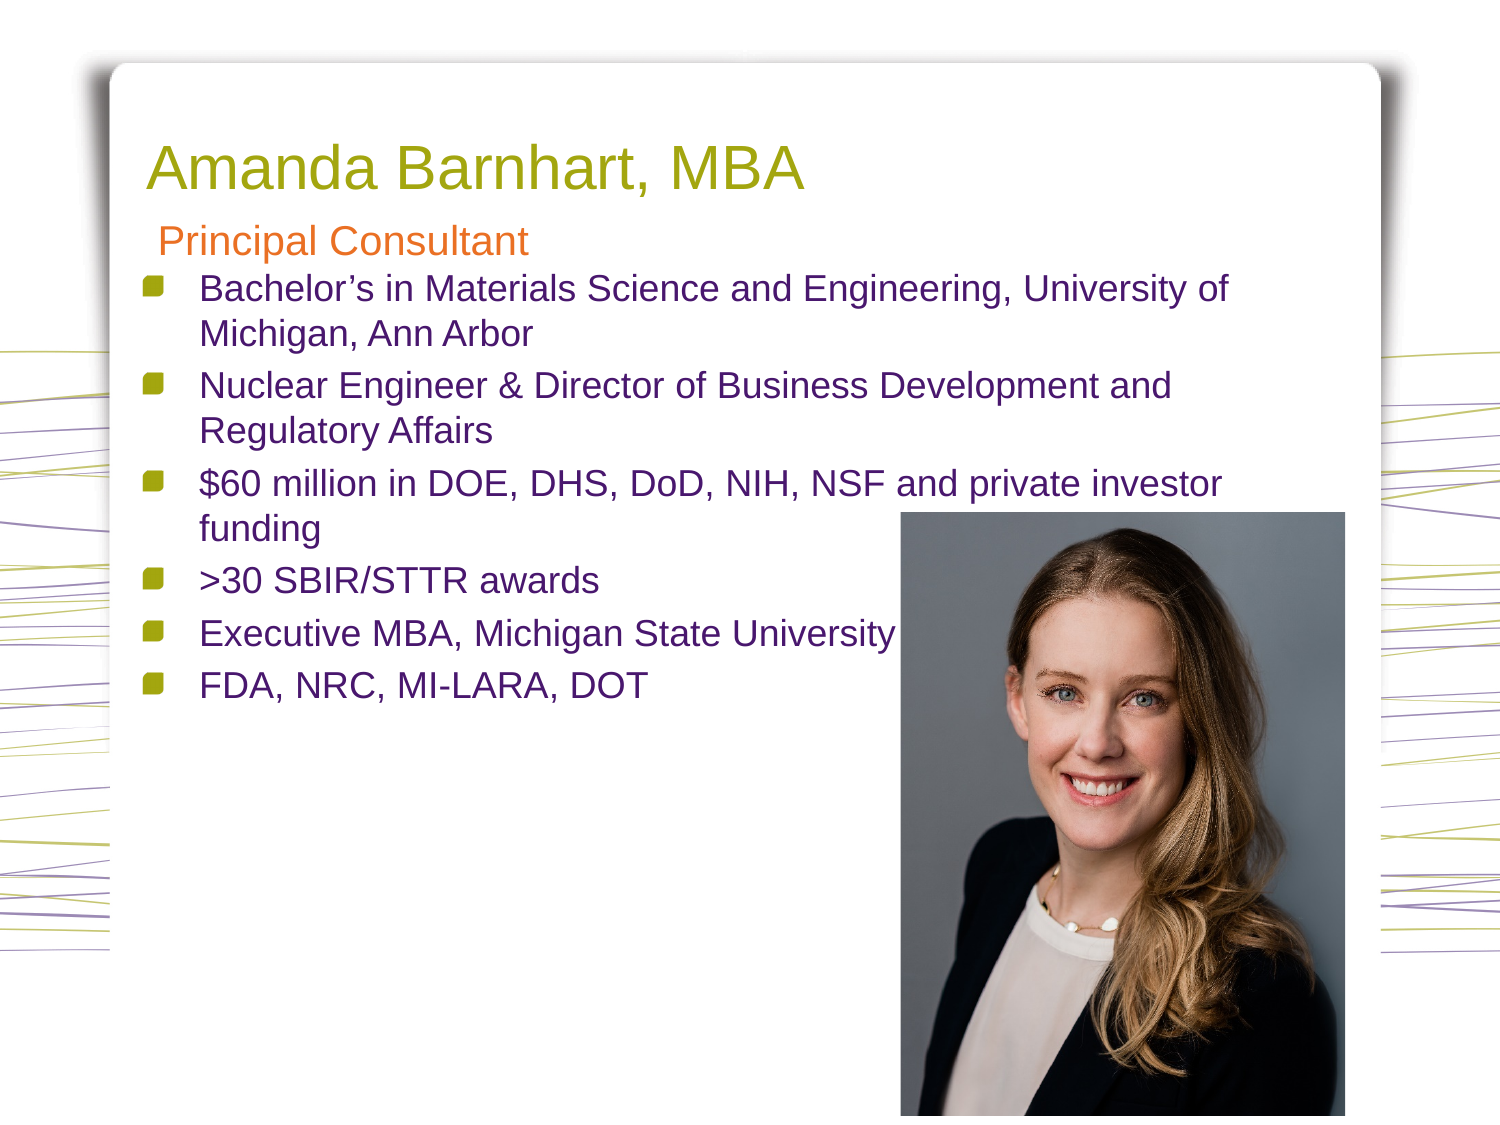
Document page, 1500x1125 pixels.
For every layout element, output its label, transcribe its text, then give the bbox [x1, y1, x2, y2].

picture [0, 0, 1500, 1125]
text_box Principal Consultant [142, 206, 1331, 294]
title Amanda Barnhart, MBA [128, 80, 1304, 251]
list Bachelor’s in Materials Science and Engineering, University of Michigan, Ann Arbor Nuclear Engineer & Director of Business Development and Regulatory Affairs $60 million in DOE, DHS, DoD, NIH, NSF and private investor funding >30 SBIR/STTR awards Executive MBA, Michigan State University FDA, NRC, MI-LARA, DOT [128, 256, 1346, 919]
